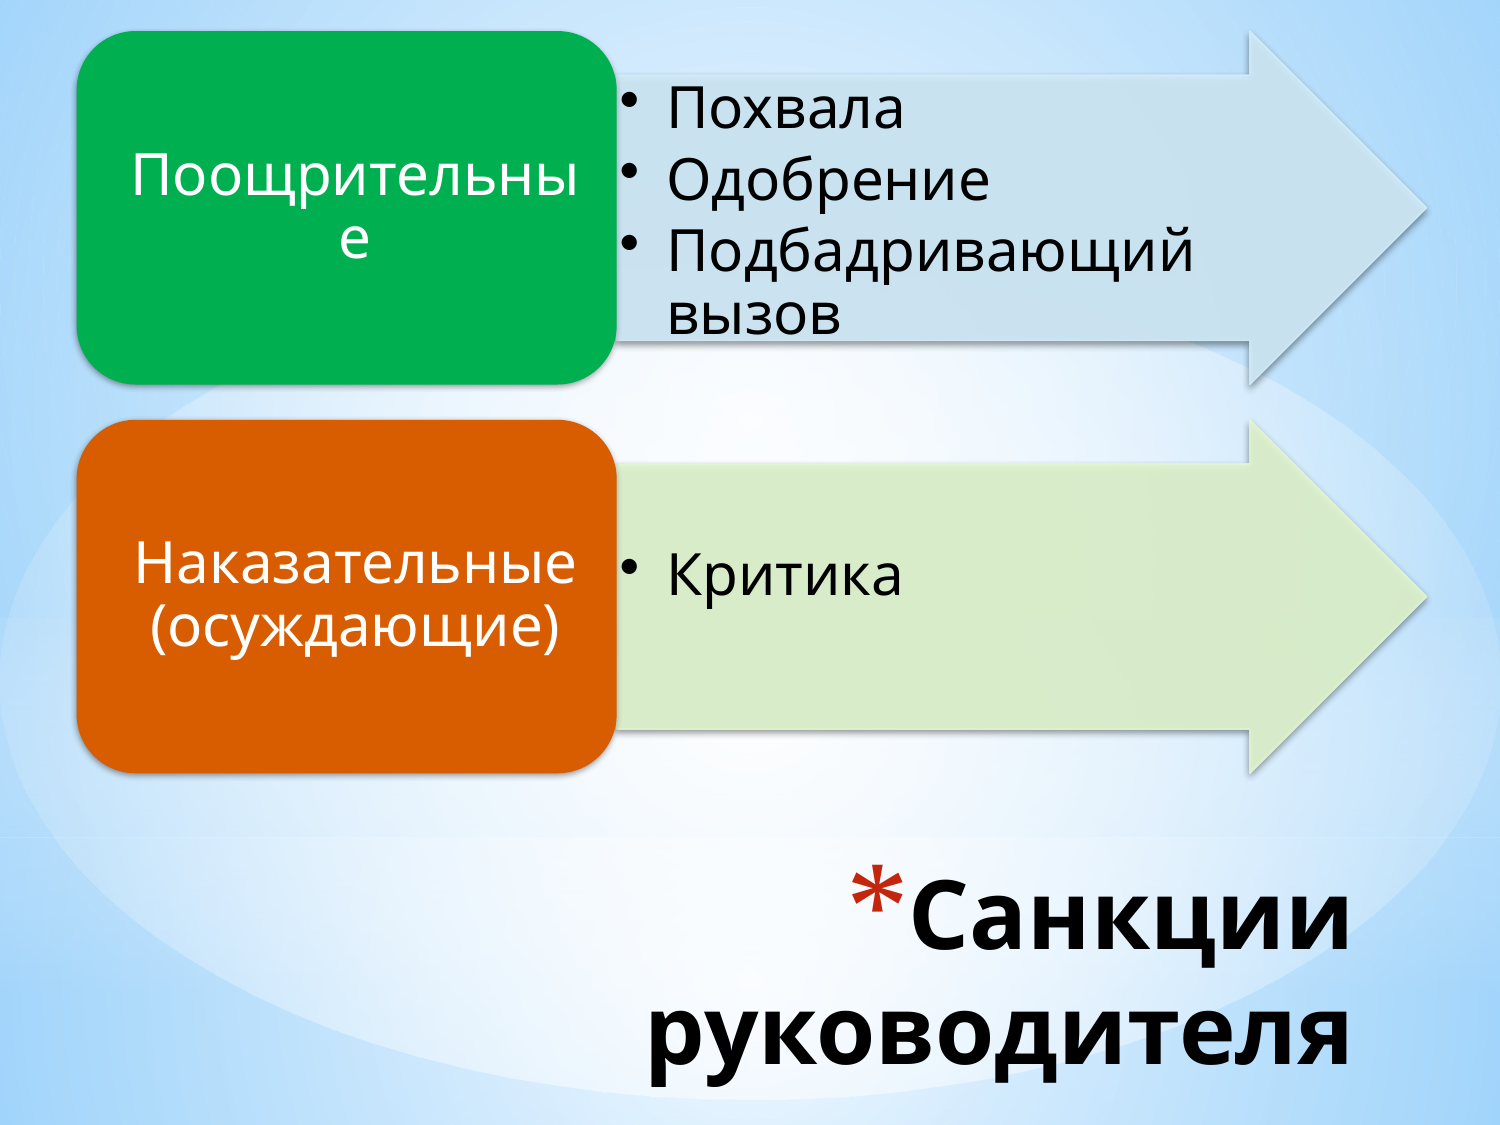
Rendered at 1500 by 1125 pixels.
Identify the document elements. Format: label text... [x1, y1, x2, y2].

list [76, 30, 1427, 774]
title Санкции руководителя [230, 846, 1370, 1094]
